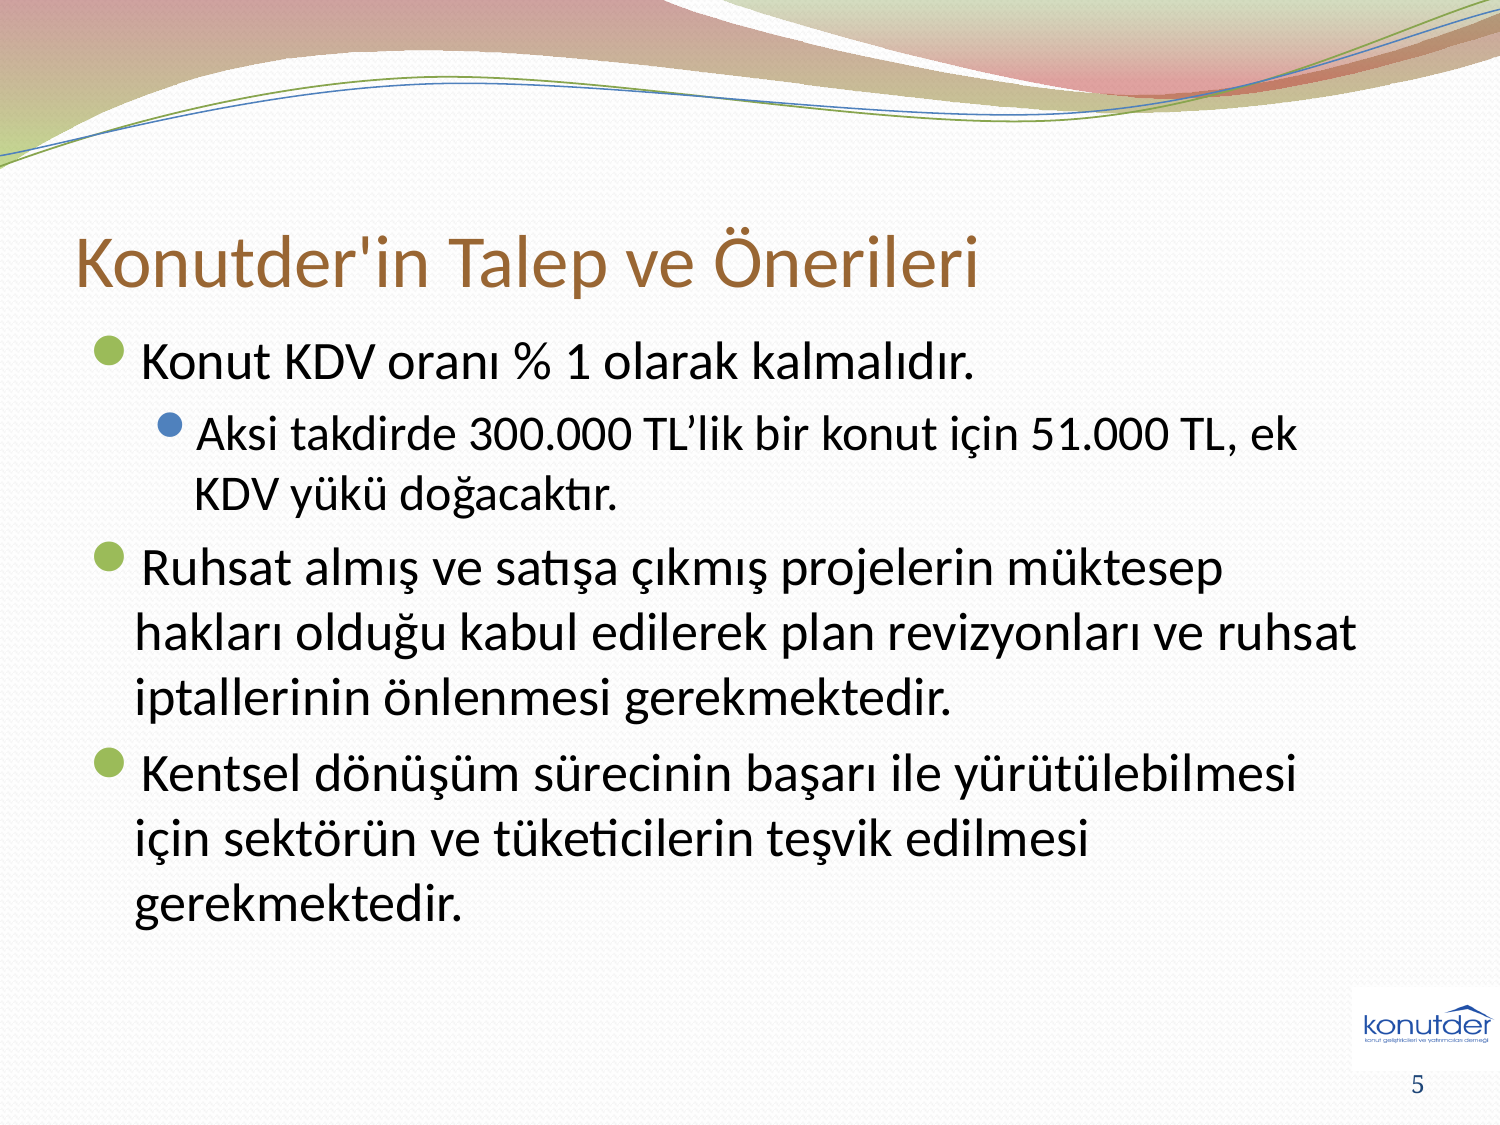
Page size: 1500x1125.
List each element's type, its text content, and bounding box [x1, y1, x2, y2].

title Konutder'in Talep ve Önerileri [75, 115, 1425, 303]
picture [1352, 987, 1500, 1071]
list Konut KDV oranı % 1 olarak kalmalıdır. Aksi takdirde 300.000 TL’lik bir konut için 51.000 TL, ek KDV yükü doğacaktır. Ruhsat almış ve satışa çıkmış projelerin müktesep hakları olduğu kabul edilerek plan revizyonları ve ruhsat iptallerinin önlenmesi gerekmektedir. Kentsel dönüşüm sürecinin başarı ile yürütülebilmesi için sektörün ve tüketicilerin teşvik edilmesi gerekmektedir. [75, 317, 1388, 953]
slide_number 5 [1299, 1042, 1425, 1103]
